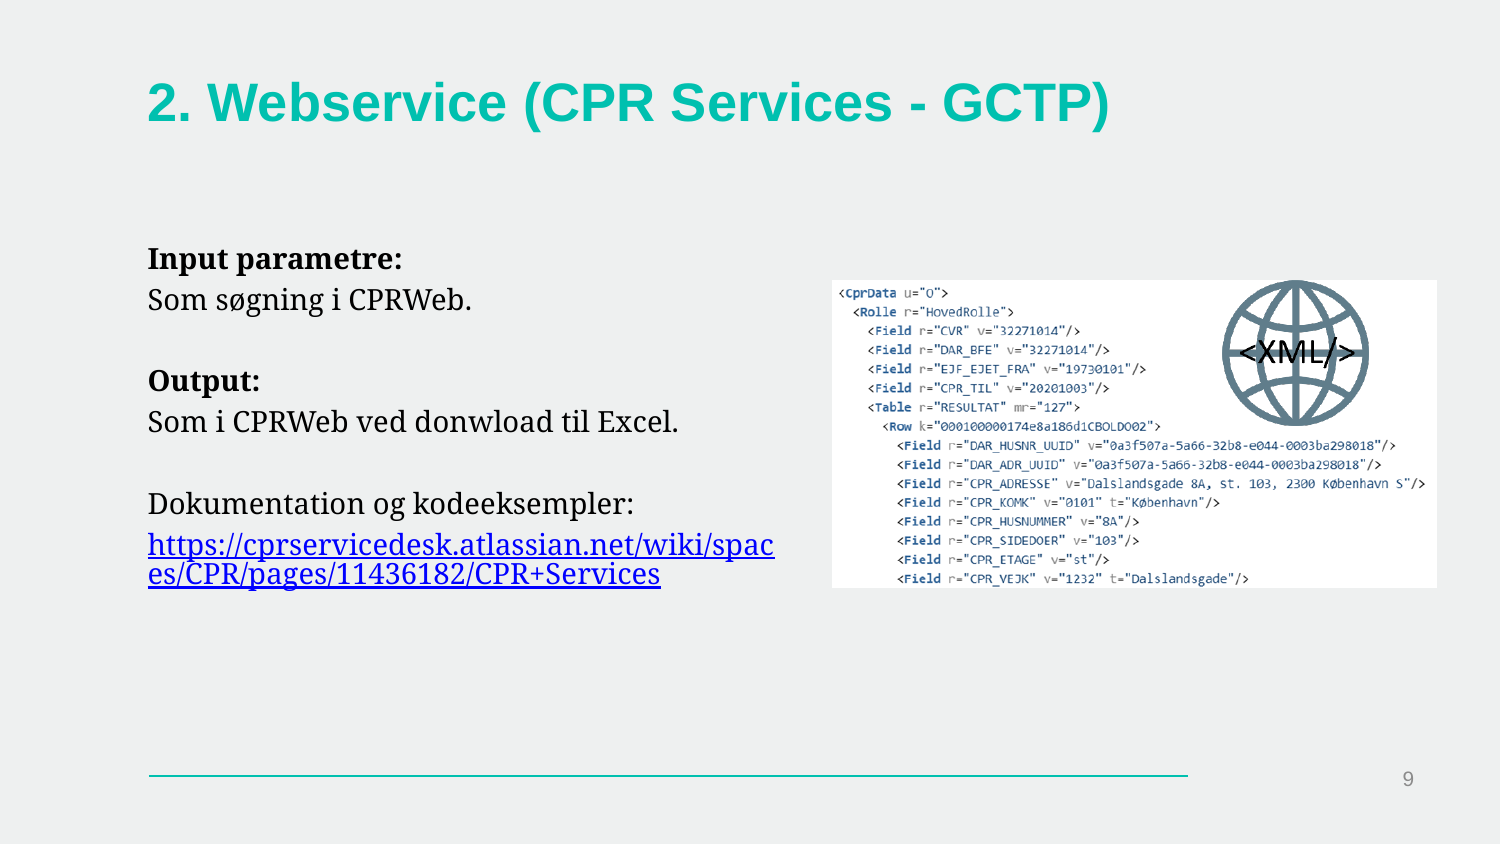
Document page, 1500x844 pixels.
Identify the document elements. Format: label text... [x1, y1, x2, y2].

list Input parametre: Som søgning i CPRWeb. Output: Som i CPRWeb ved donwload til Excel. Dokumentation og kodeeksempler: https://cprservicedesk.atlassian.net/wiki/spaces/CPR/pages/11436182/CPR+Services [147, 232, 786, 706]
picture [832, 279, 1438, 588]
title 2. Webservice (CPR Services - GCTP) [147, 60, 1353, 153]
